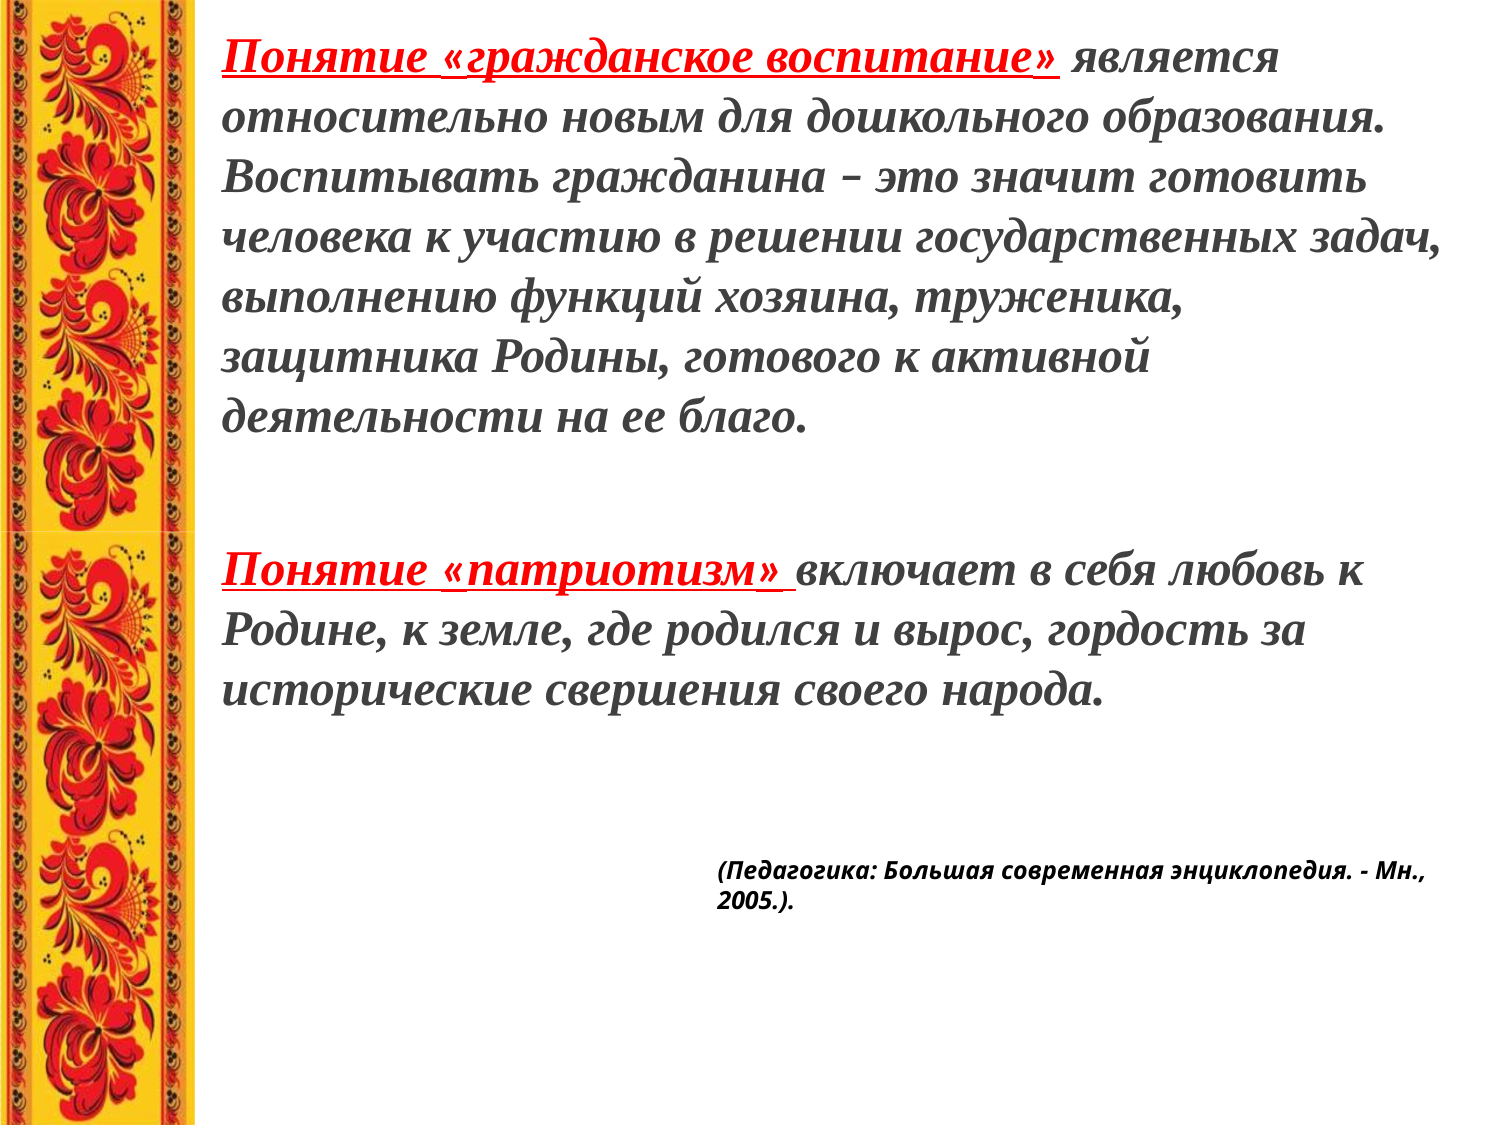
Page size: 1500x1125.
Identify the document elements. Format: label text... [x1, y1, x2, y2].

text_box (Педагогика: Большая современная энциклопедия. - Мн., 2005.). [702, 847, 1471, 923]
text_box Понятие «патриотизм» включает в себя любовь к Родине, к земле, где родился и вырос, гордость за исторические свершения своего народа. [206, 528, 1447, 723]
picture [0, 0, 196, 1125]
text_box Понятие «гражданское воспитание» является относительно новым для дошкольного образования. Воспитывать гражданина – это значит готовить человека к участию в решении государственных задач, выполнению функций хозяина, труженика, защитника Родины, готового к активной деятельности на ее благо. [206, 14, 1459, 450]
